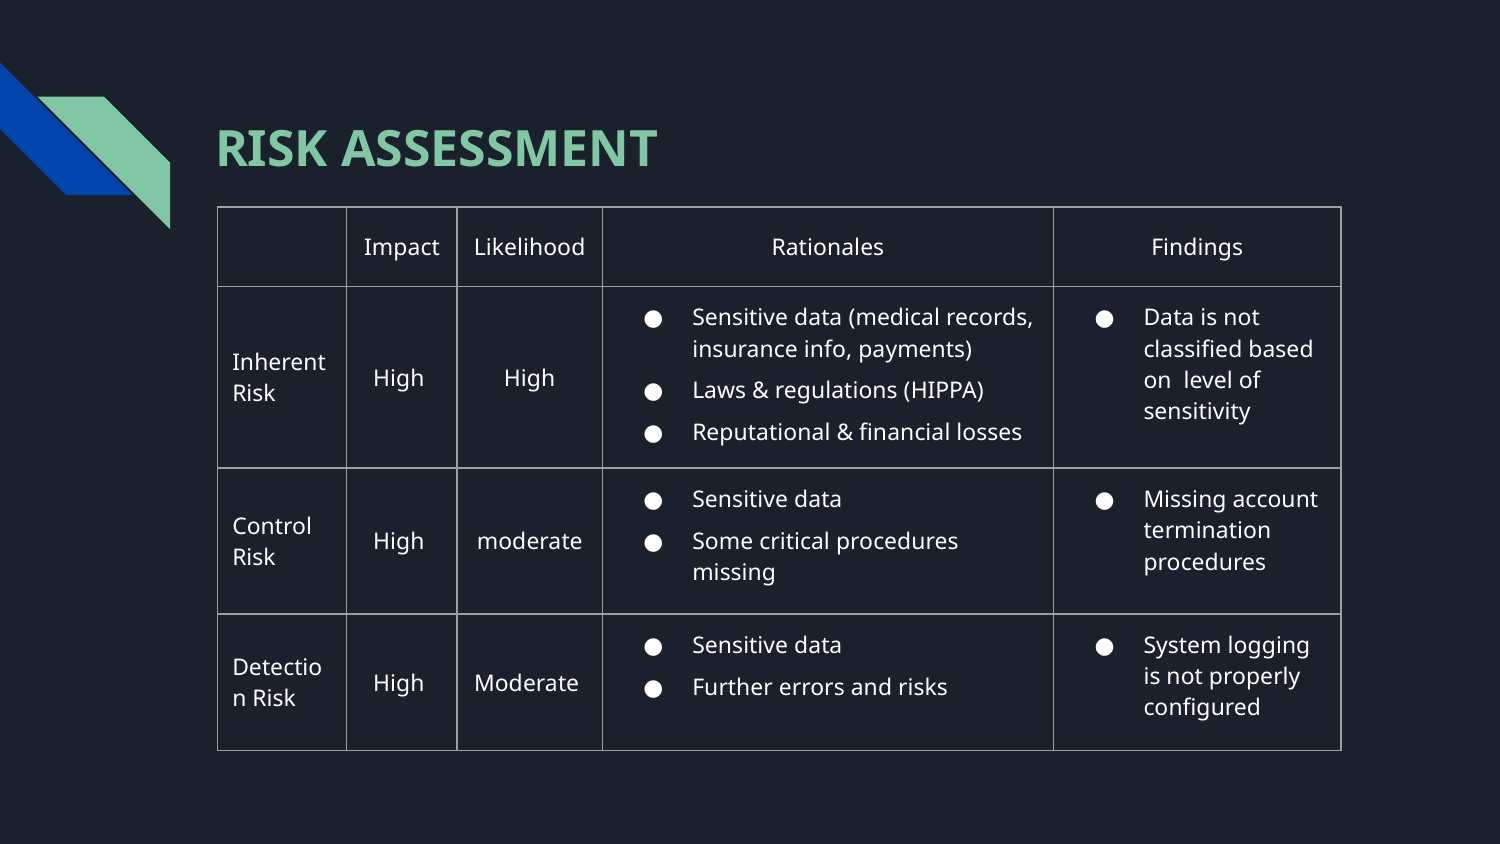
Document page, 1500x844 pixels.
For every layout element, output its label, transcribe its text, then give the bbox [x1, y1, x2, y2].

table_cell Inherent Risk [218, 287, 346, 467]
table_cell Sensitive data Some critical procedures missing [603, 469, 1053, 613]
title RISK ASSESSMENT [200, 101, 1183, 225]
table_cell High [347, 469, 456, 613]
table_cell Sensitive data Further errors and risks [603, 615, 1053, 750]
table_header Rationales [603, 208, 1053, 286]
table_cell Control Risk [218, 469, 346, 613]
table_cell System logging is not properly configured [1054, 615, 1340, 750]
table_cell Data is not classified based on level of sensitivity [1054, 287, 1340, 467]
table_cell High [458, 287, 602, 467]
table_header [218, 208, 346, 286]
table_cell Missing account termination procedures [1054, 469, 1340, 613]
table_cell Moderate [458, 615, 602, 750]
table_cell High [347, 615, 456, 750]
table_header Findings [1054, 208, 1340, 286]
table_cell High [347, 287, 456, 467]
table_header Likelihood [458, 208, 602, 286]
table_cell Detection Risk [218, 615, 346, 750]
table_header Impact [347, 208, 456, 286]
table_cell Sensitive data (medical records, insurance info, payments) Laws & regulations (HIPPA) Reputational & financial losses [603, 287, 1053, 467]
table_cell moderate [458, 469, 602, 613]
